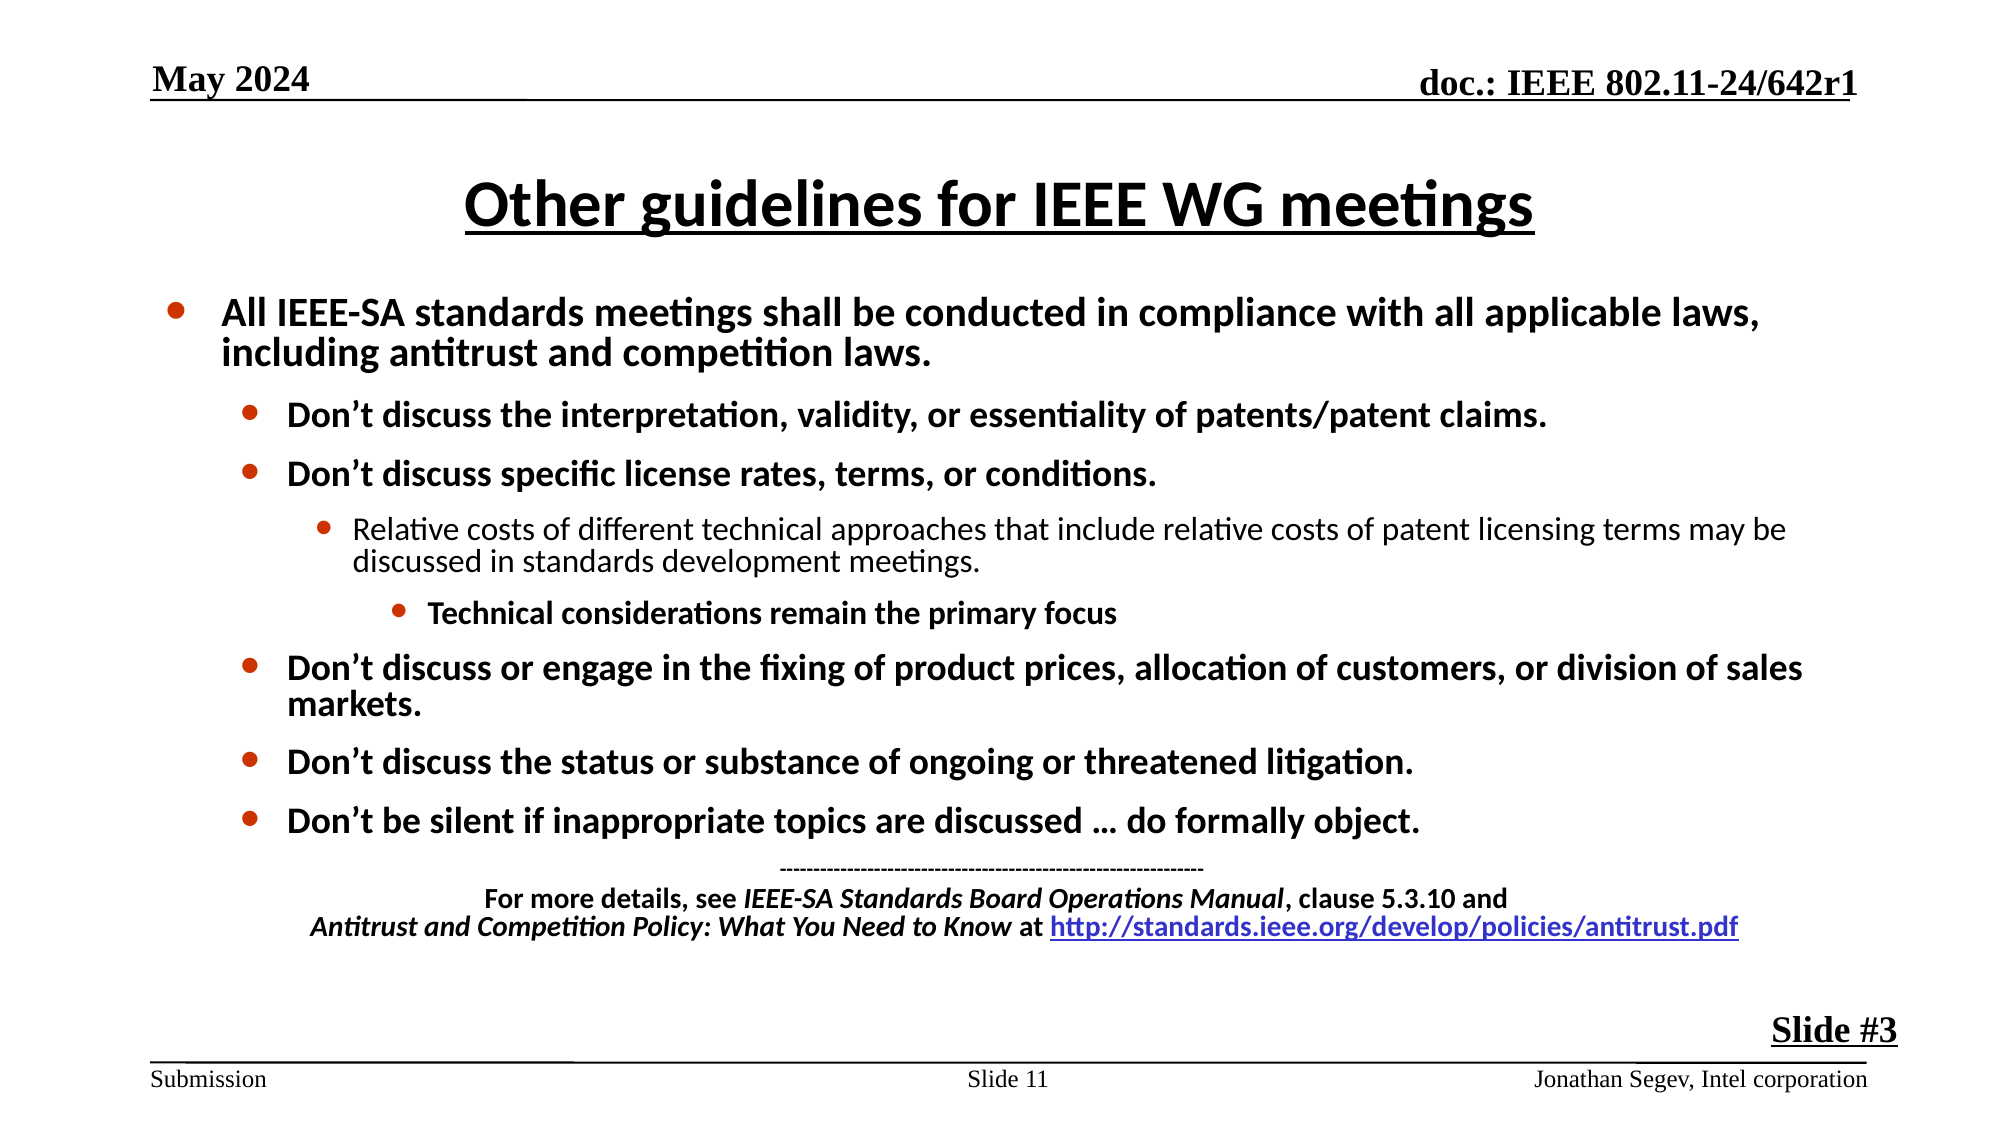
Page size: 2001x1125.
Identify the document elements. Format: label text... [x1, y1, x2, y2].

title Other guidelines for IEEE WG meetings [149, 112, 1850, 286]
footer Jonathan Segev, Intel corporation [1171, 1061, 1869, 1093]
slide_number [152, 54, 563, 100]
list All IEEE-SA standards meetings shall be conducted in compliance with all applicable laws, including antitrust and competition laws. Don’t discuss the interpretation, validity, or essentiality of patents/patent claims. Don’t discuss specific license rates, terms, or conditions. Relative costs of different technical approaches that include relative costs of patent licensing terms may be discussed in standards development meetings. Technical considerations remain the primary focus Don’t discuss or engage in the fixing of product prices, allocation of customers, or division of sales markets. Don’t discuss the status or substance of ongoing or threatened litigation. Don’t be silent if inappropriate topics are discussed … do formally object. --------------------------------------------------------------- For more details, see IEEE-SA Standards Board Operations Manual, clause 5.3.10 and Antitrust and Competition Policy: What You Need to Know at http://standards.ieee.org/develop/policies/antitrust.pdf [149, 286, 1850, 1000]
text_box Slide #3 [1756, 997, 1913, 1058]
slide_number Slide 11 [950, 1061, 1067, 1123]
